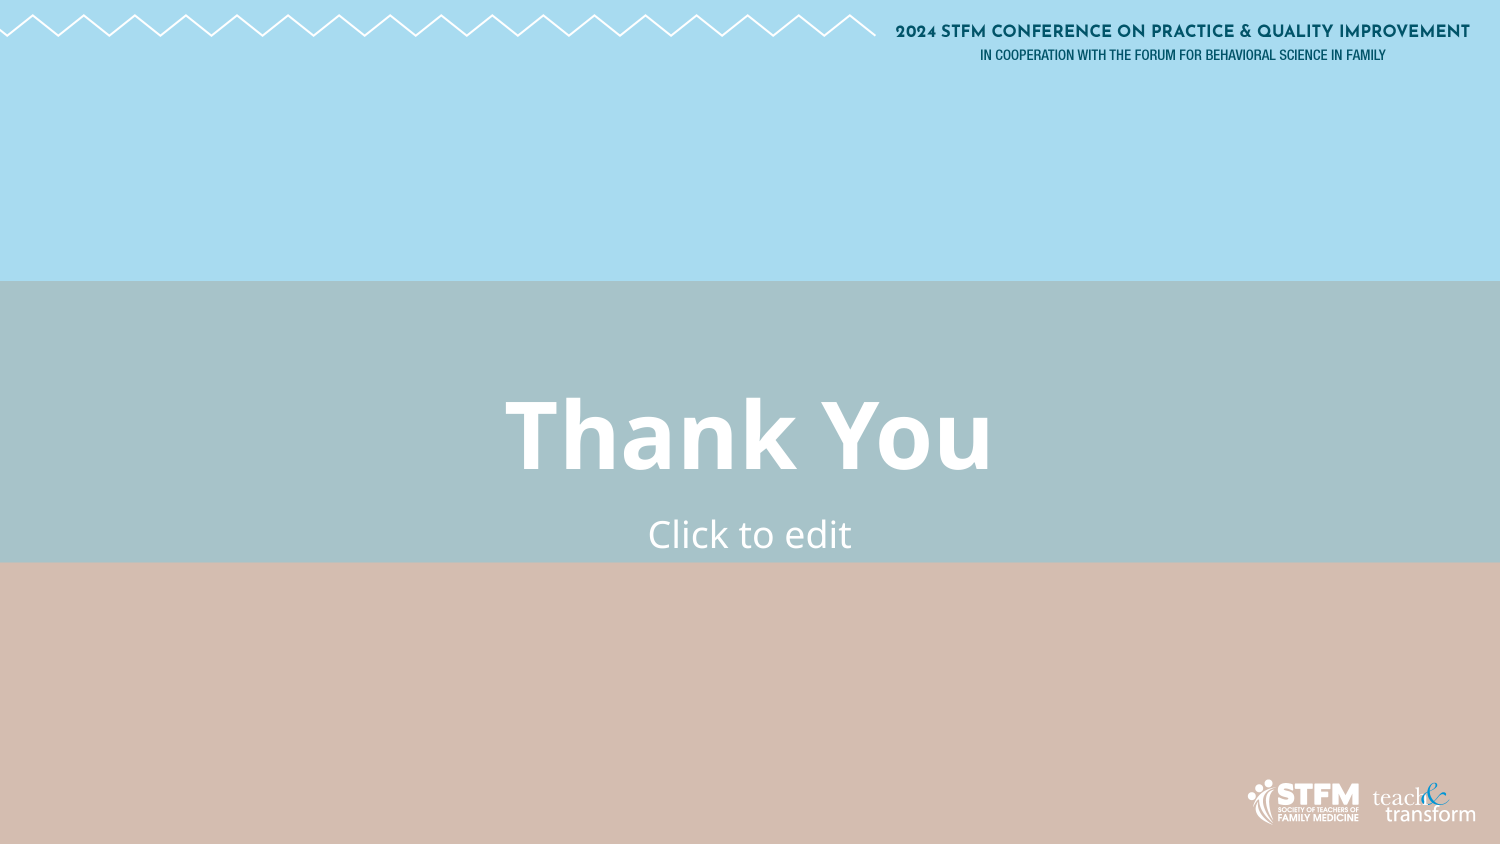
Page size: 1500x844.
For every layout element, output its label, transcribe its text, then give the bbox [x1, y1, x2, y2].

title Thank You [187, 203, 1313, 497]
subtitle Click to edit [187, 508, 1313, 712]
picture [0, 0, 1500, 844]
